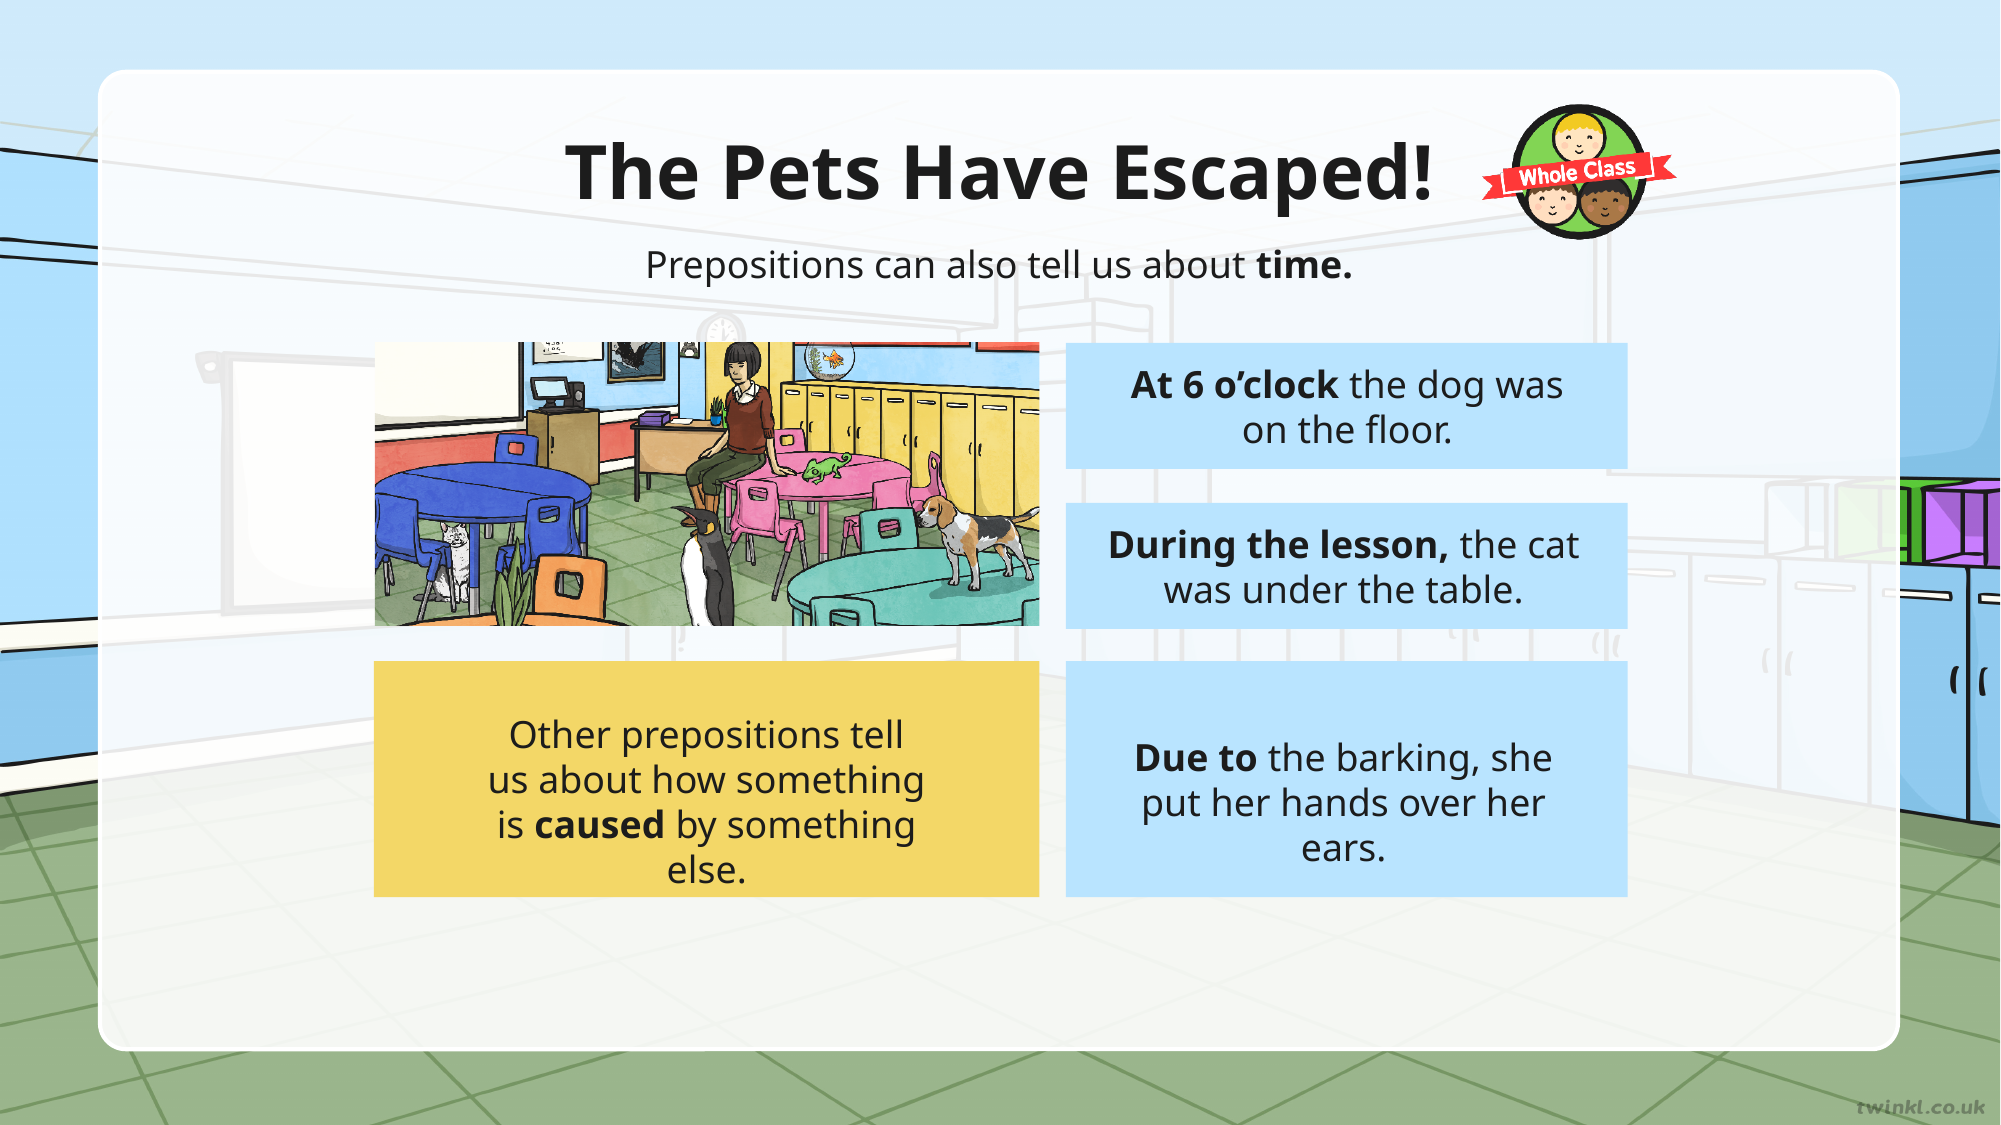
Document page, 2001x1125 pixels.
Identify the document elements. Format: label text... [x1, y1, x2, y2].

picture [0, 0, 2001, 1125]
text_box Due to the barking, she put her hands over her ears. [1105, 726, 1582, 876]
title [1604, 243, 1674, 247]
text_box During the lesson, the cat was under the table. [1061, 514, 1626, 619]
text_box Prepositions can also tell us about time. [395, 233, 1604, 294]
text_box [1065, 342, 1629, 470]
text_box [373, 660, 1040, 898]
text_box Other prepositions tell us about how something is caused by something else. [471, 703, 942, 899]
text_box At 6 o’clock the dog was on the floor. [1091, 353, 1604, 459]
title The Pets Have Escaped! [324, 103, 1476, 247]
text_box [1065, 502, 1629, 630]
text_box [1065, 660, 1629, 898]
